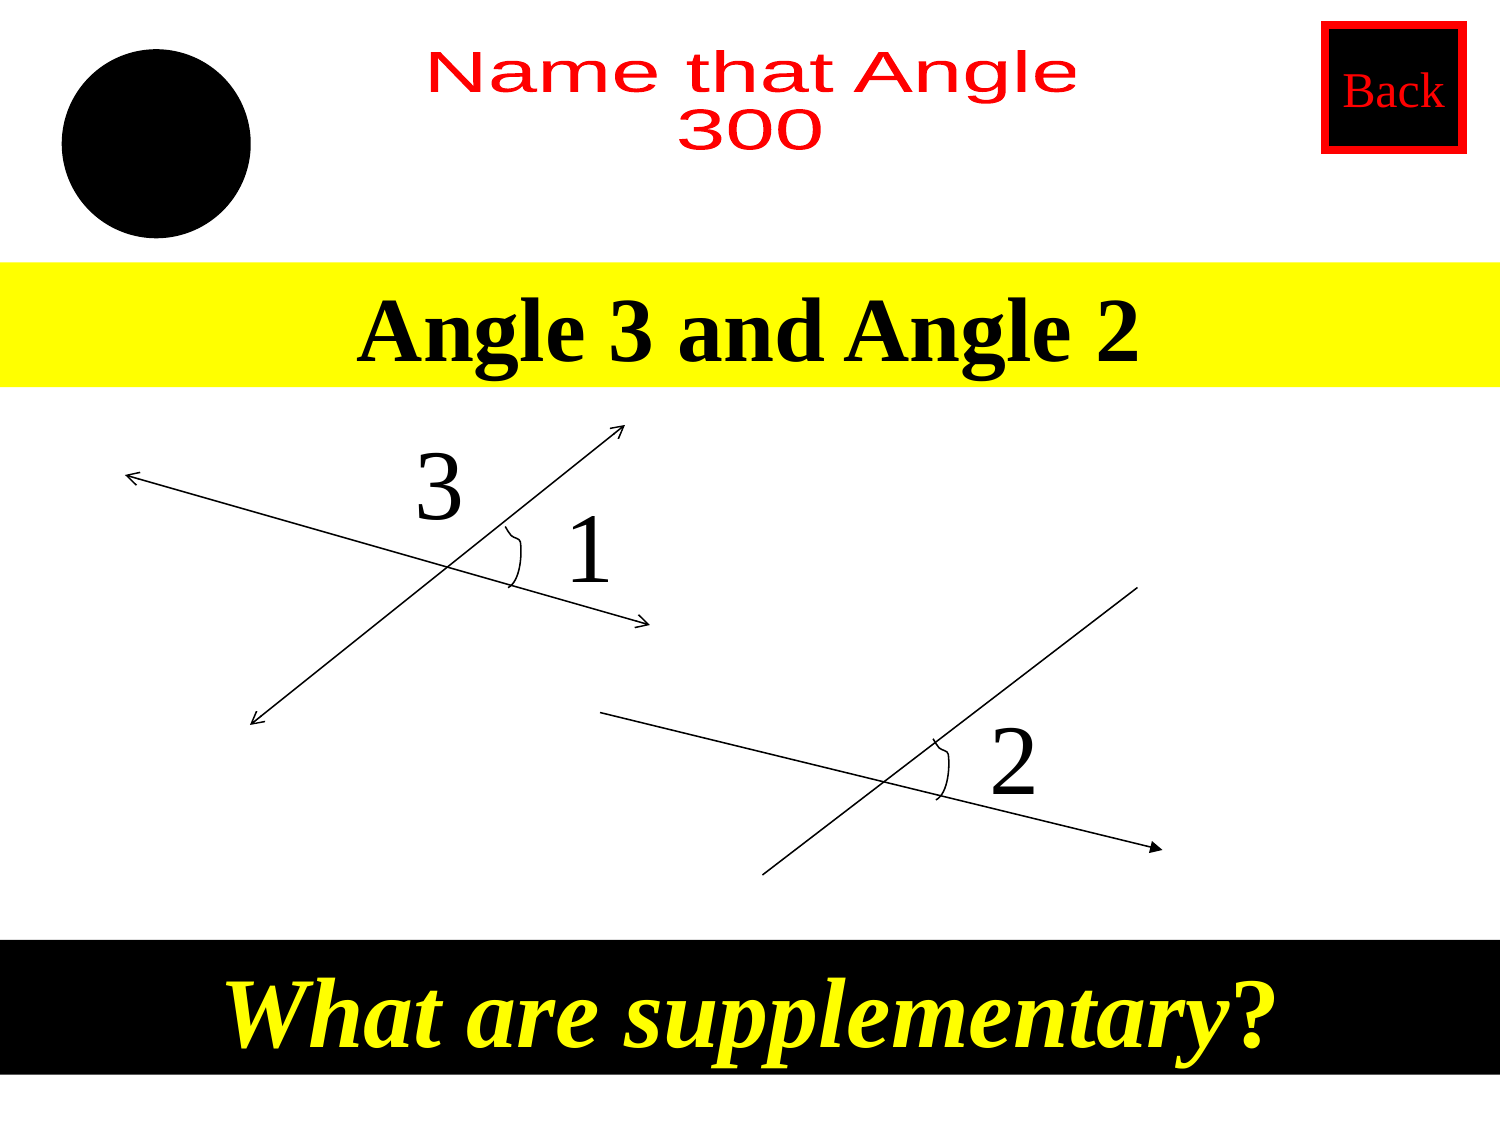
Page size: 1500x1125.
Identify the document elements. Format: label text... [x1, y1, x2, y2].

text_box [505, 526, 521, 588]
text_box [933, 738, 949, 800]
text_box [597, 610, 650, 629]
text_box [249, 548, 472, 725]
text_box [1051, 823, 1163, 854]
text_box 3 [399, 412, 513, 548]
text_box [563, 424, 625, 474]
text_box [62, 49, 250, 238]
text_box What are supplementary? [0, 939, 1500, 1075]
text_box Angle 3 and Angle 2 [0, 262, 1500, 388]
text_box Back [1324, 24, 1463, 150]
text_box 1 [549, 474, 1013, 610]
text_box [124, 471, 447, 567]
text_box 2 [974, 687, 1438, 823]
